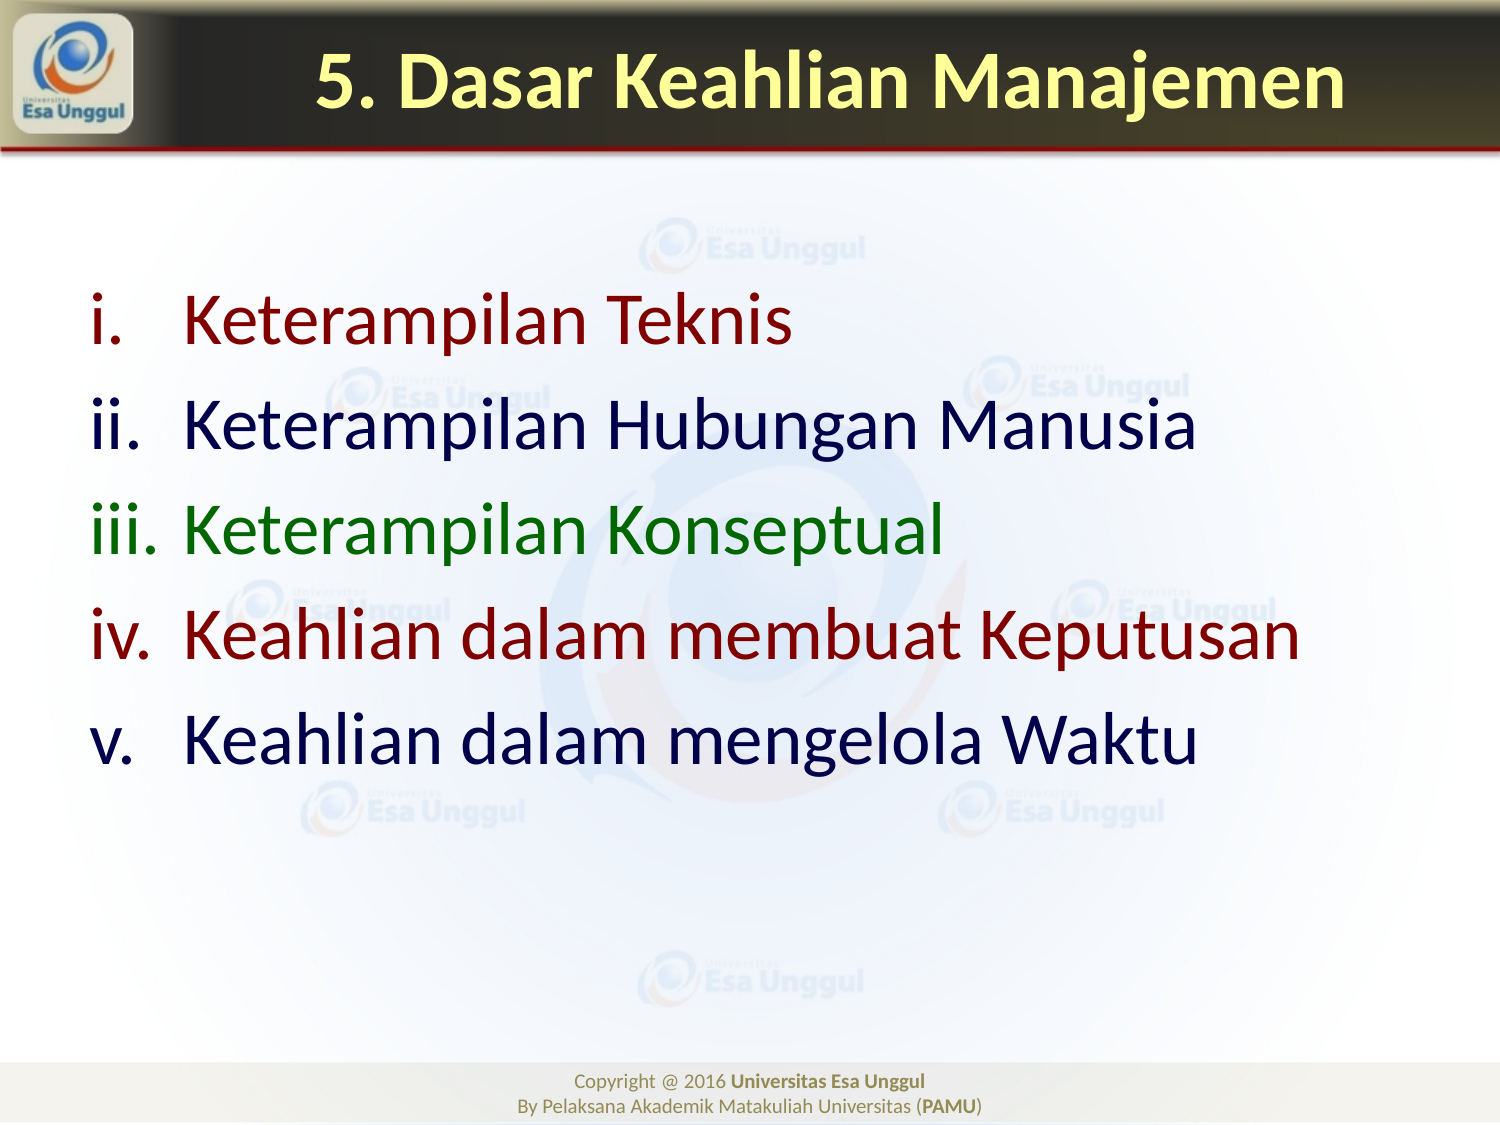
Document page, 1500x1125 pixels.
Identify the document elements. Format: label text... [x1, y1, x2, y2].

title 5. Dasar Keahlian Manajemen [187, 0, 1475, 150]
picture [0, 0, 1500, 1125]
text_box Keterampilan Teknis Keterampilan Hubungan Manusia Keterampilan Konseptual Keahlian dalam membuat Keputusan Keahlian dalam mengelola Waktu [75, 262, 1375, 788]
